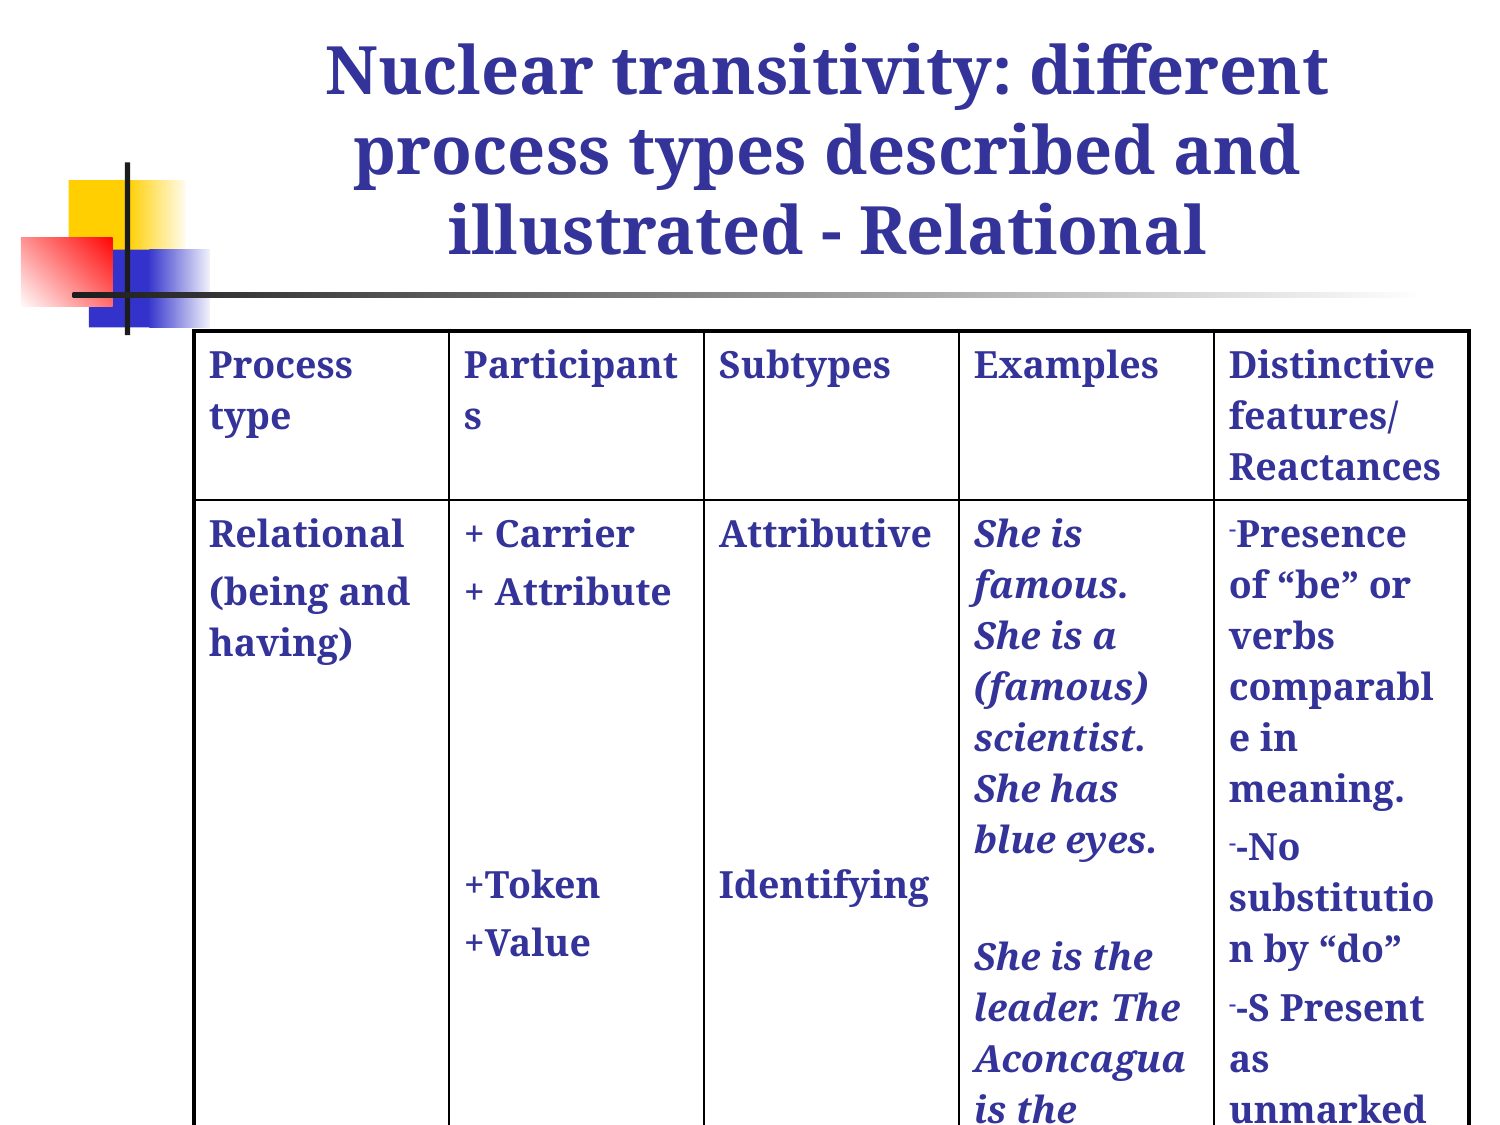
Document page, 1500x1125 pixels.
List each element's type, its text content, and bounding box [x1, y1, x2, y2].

table_header Distinctive features/ Reactances [1215, 333, 1467, 499]
table_header Participants [450, 333, 703, 499]
table_cell Presence of “be” or verbs comparable in meaning. -No substitution by “do” -S Present as unmarked tense [1215, 501, 1467, 1125]
table_cell Relational (being and having) [196, 501, 448, 1125]
table_header Process type [196, 333, 448, 499]
table_cell Attributive Identifying [705, 501, 958, 1125]
table_cell + Carrier + Attribute +Token +Value [450, 501, 703, 1125]
table_header Examples [960, 333, 1213, 499]
table_cell She is famous. She is a (famous) scientist. She has blue eyes. She is the leader. The Aconcagua is the highest peak in America. [960, 501, 1213, 1125]
table_header Subtypes [705, 333, 958, 499]
title Nuclear transitivity: different process types described and illustrated - Relational [188, 34, 1468, 276]
